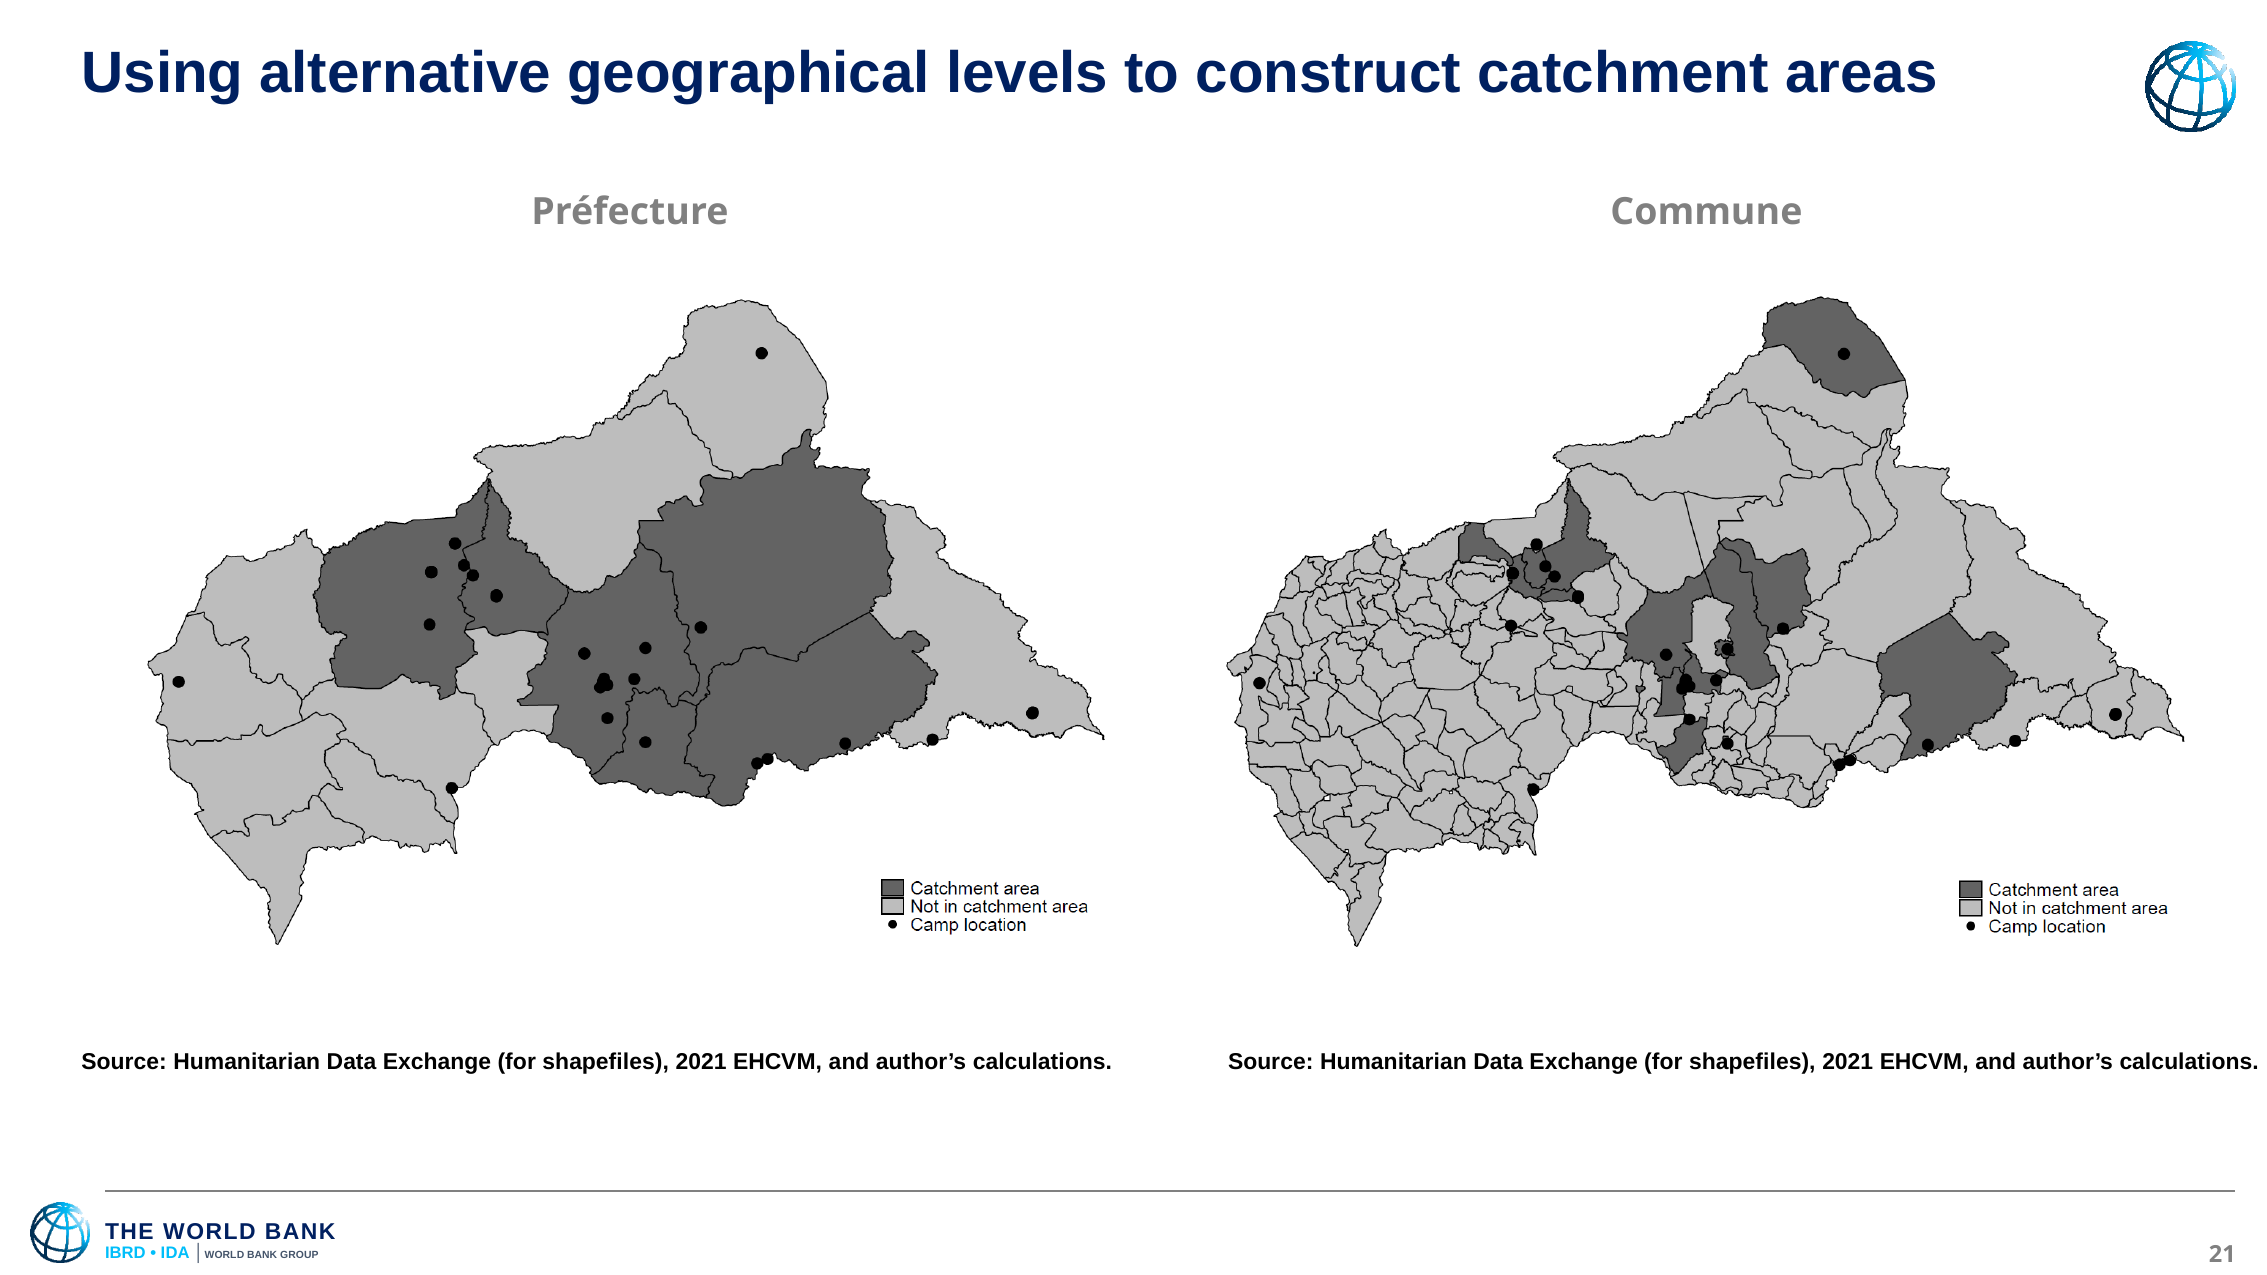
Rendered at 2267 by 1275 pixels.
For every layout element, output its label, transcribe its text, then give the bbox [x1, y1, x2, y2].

picture [2145, 41, 2236, 132]
title Using alternative geographical levels to construct catchment areas [78, 31, 2139, 108]
picture [2170, 51, 2183, 57]
text_box Commune [1108, 179, 2267, 240]
picture [137, 293, 1112, 949]
picture [49, 1213, 58, 1222]
table_header Source: Humanitarian Data Exchange (for shapefiles), 2021 EHCVM, and author’s calculations. [81, 1049, 1168, 1113]
picture [68, 1202, 90, 1249]
picture [57, 1215, 65, 1226]
text_box Préfecture [32, 179, 1108, 240]
table_header Source: Humanitarian Data Exchange (for shapefiles), 2021 EHCVM, and author’s calculations. [1228, 1049, 2267, 1113]
picture [2172, 57, 2188, 70]
picture [2203, 41, 2236, 111]
picture [2186, 60, 2198, 77]
picture [30, 1202, 90, 1263]
picture [1216, 290, 2193, 951]
